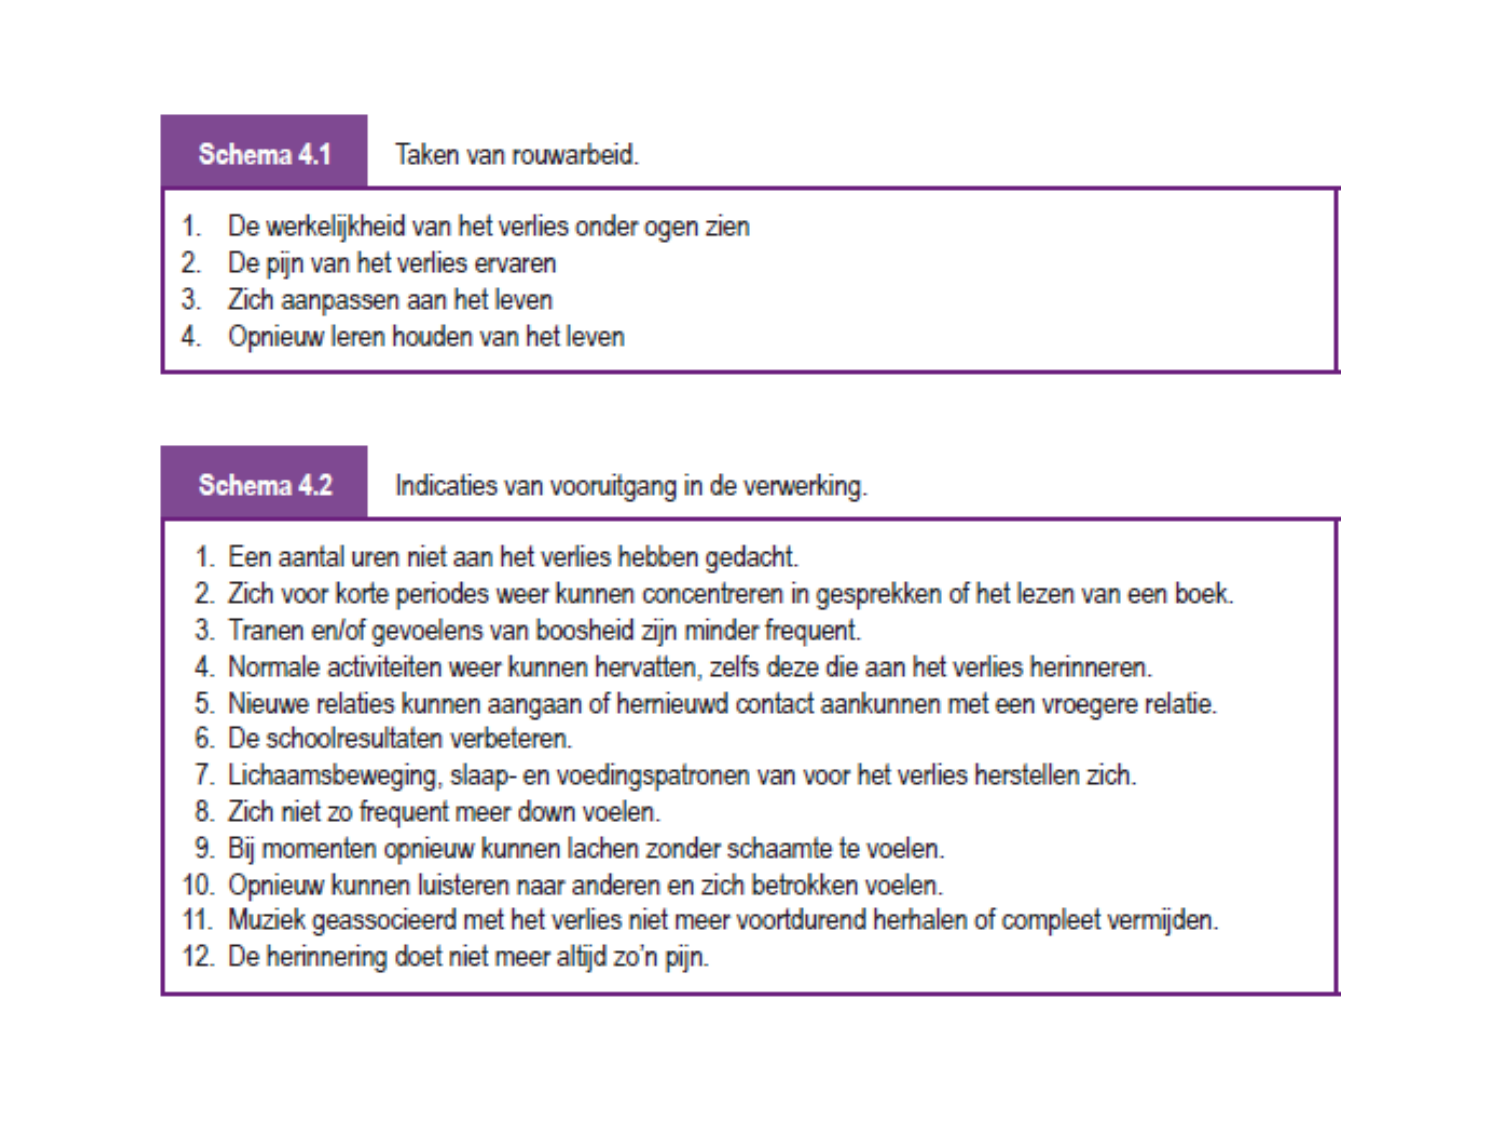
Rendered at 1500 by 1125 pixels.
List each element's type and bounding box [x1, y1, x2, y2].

picture [159, 113, 1342, 377]
picture [159, 444, 1342, 999]
